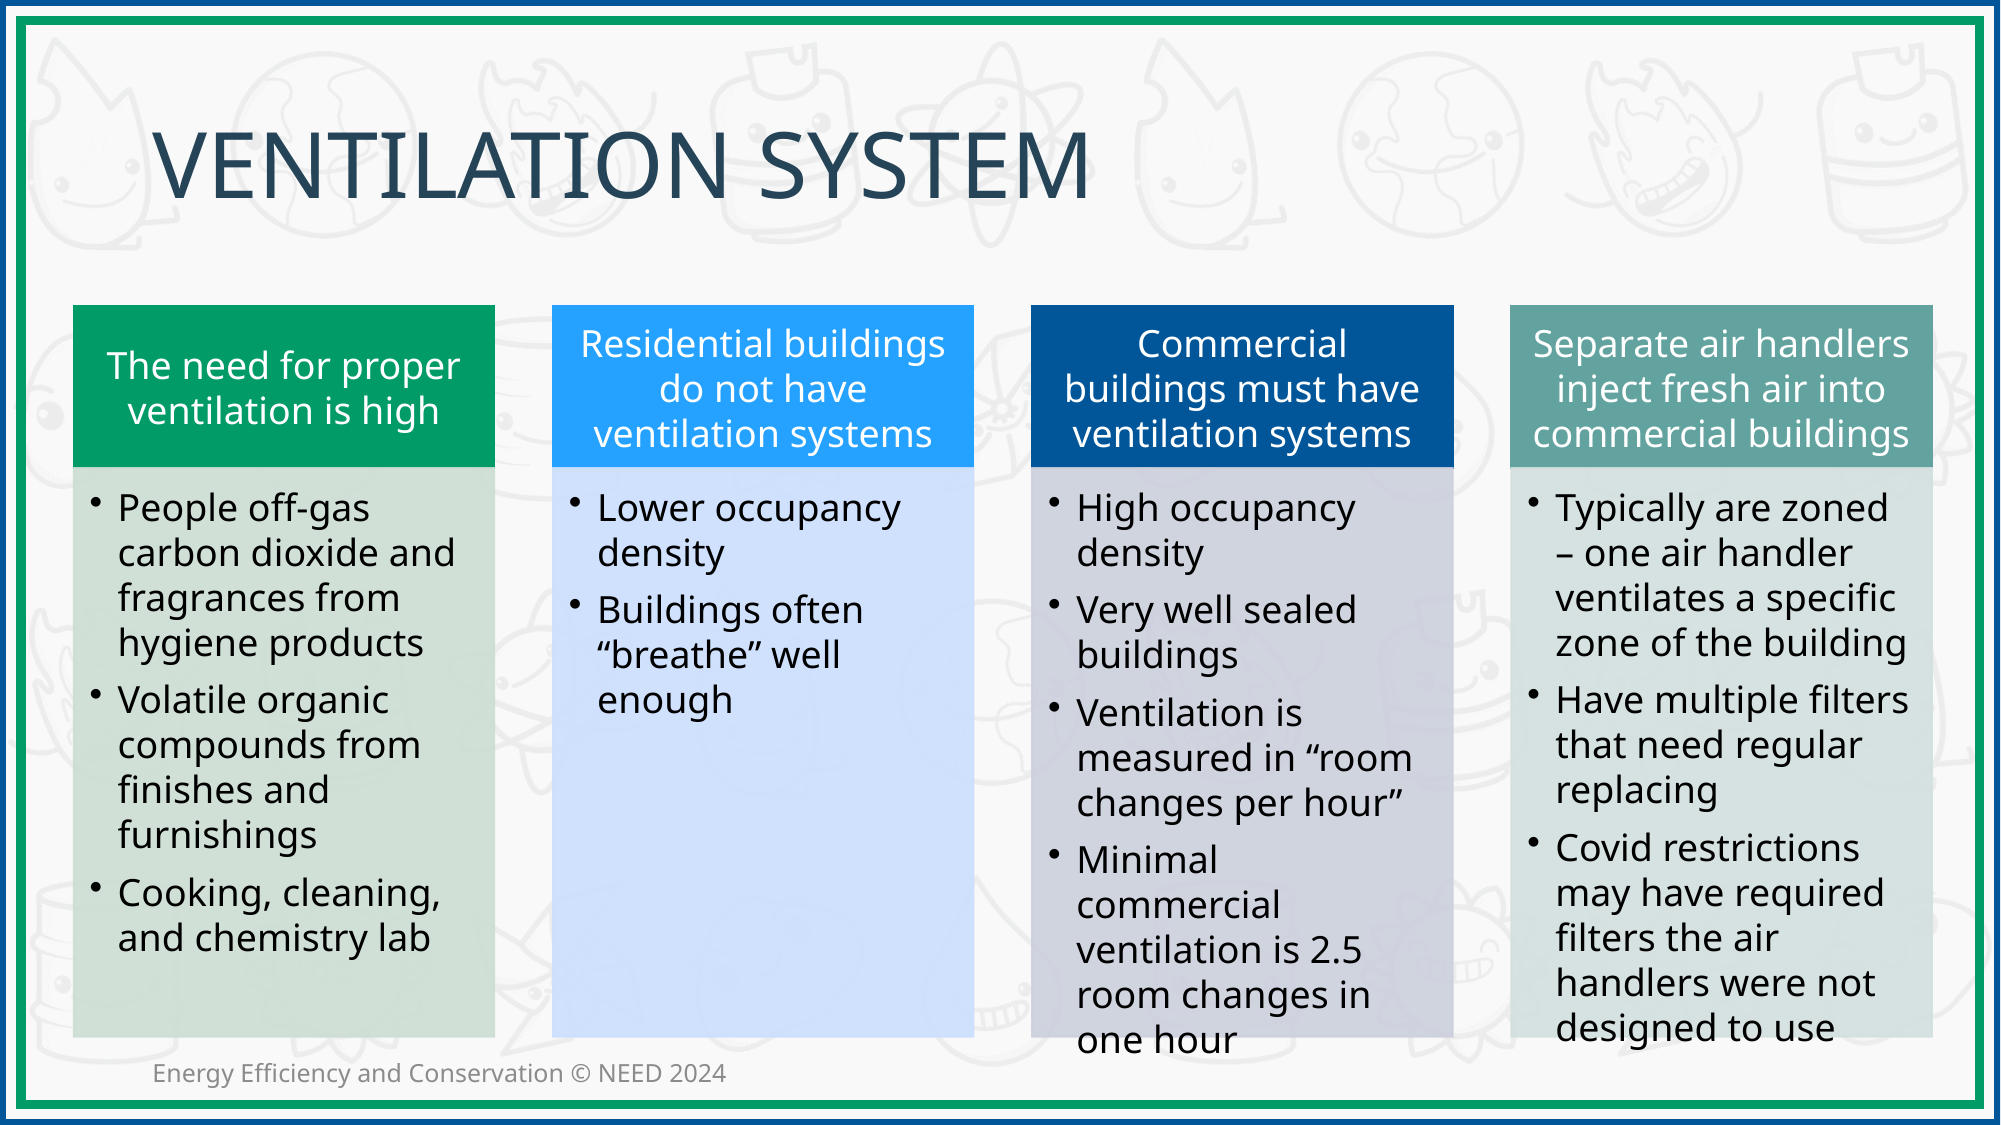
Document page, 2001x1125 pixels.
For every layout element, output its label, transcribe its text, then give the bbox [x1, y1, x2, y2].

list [73, 266, 1933, 1077]
title Ventilation System [137, 59, 1863, 266]
footer Energy Efficiency and Conservation © NEED 2024 [137, 1077, 1156, 1105]
